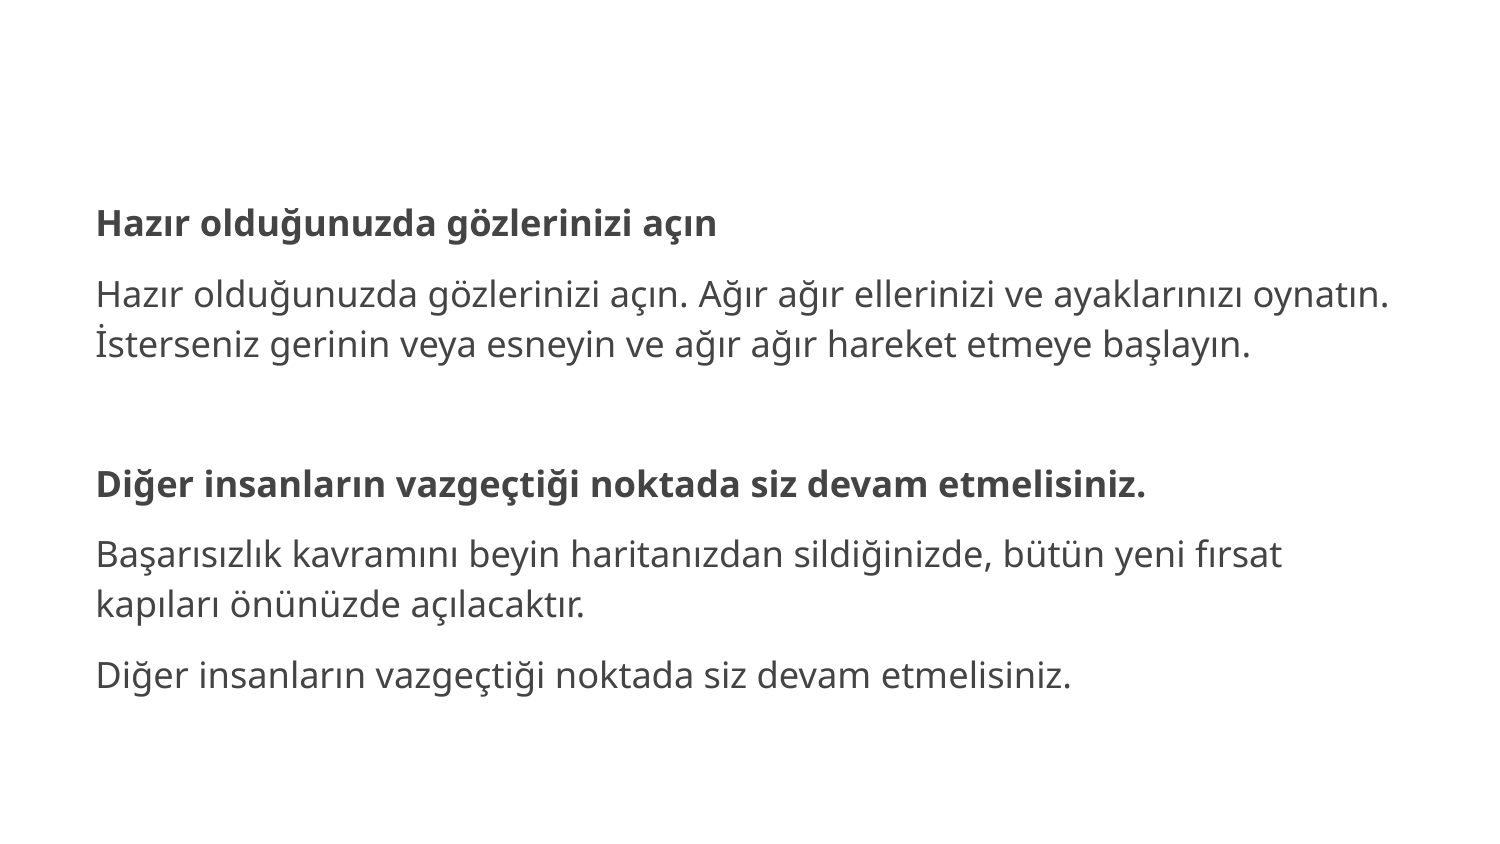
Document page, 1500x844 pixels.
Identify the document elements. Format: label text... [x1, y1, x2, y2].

title Hazır olduğunuzda gözlerinizi açın Hazır olduğunuzda gözlerinizi açın. Ağır ağır ellerinizi ve ayaklarınızı oynatın. İsterseniz gerinin veya esneyin ve ağır ağır hareket etmeye başlayın. Diğer insanların vazgeçtiği noktada siz devam etmelisiniz. Başarısızlık kavramını beyin haritanızdan sildiğinizde, bütün yeni fırsat kapıları önünüzde açılacaktır. Diğer insanların vazgeçtiği noktada siz devam etmelisiniz. [80, 80, 1415, 752]
